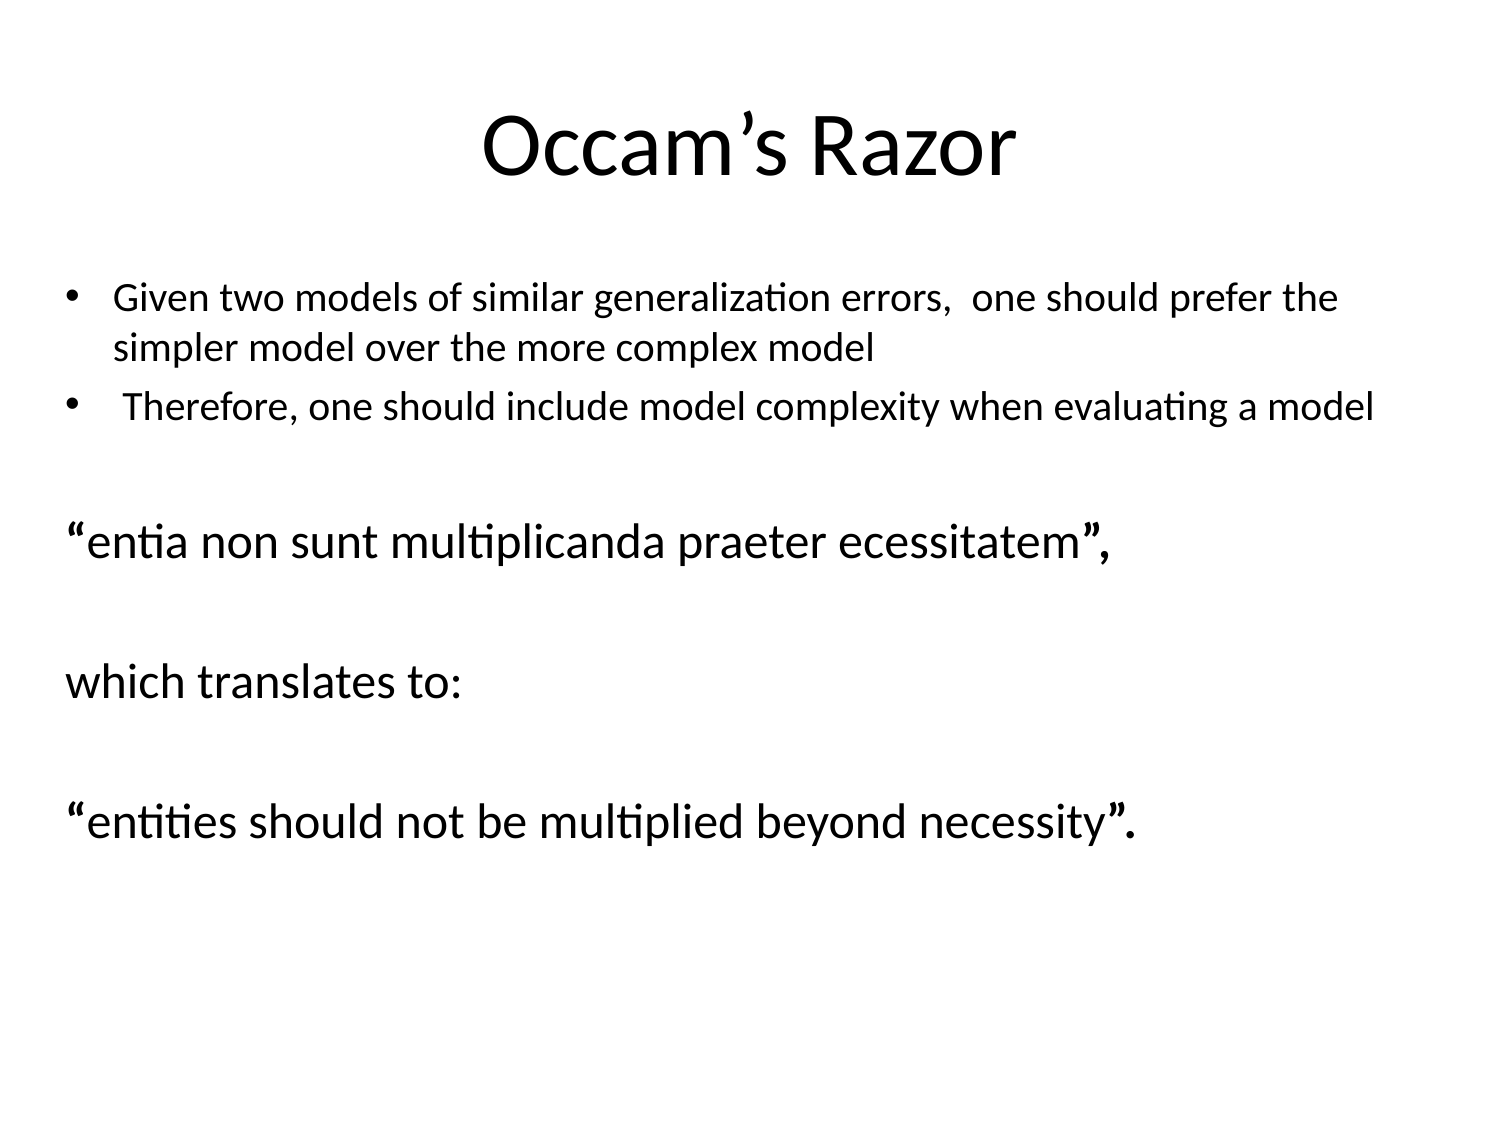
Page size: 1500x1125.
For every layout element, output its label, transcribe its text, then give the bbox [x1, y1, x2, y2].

list Given two models of similar generalization errors, one should prefer the simpler model over the more complex model Therefore, one should include model complexity when evaluating a model “entia non sunt multiplicanda praeter ecessitatem”, which translates to: “entities should not be multiplied beyond necessity”. [50, 262, 1475, 1006]
title Occam’s Razor [75, 45, 1425, 233]
